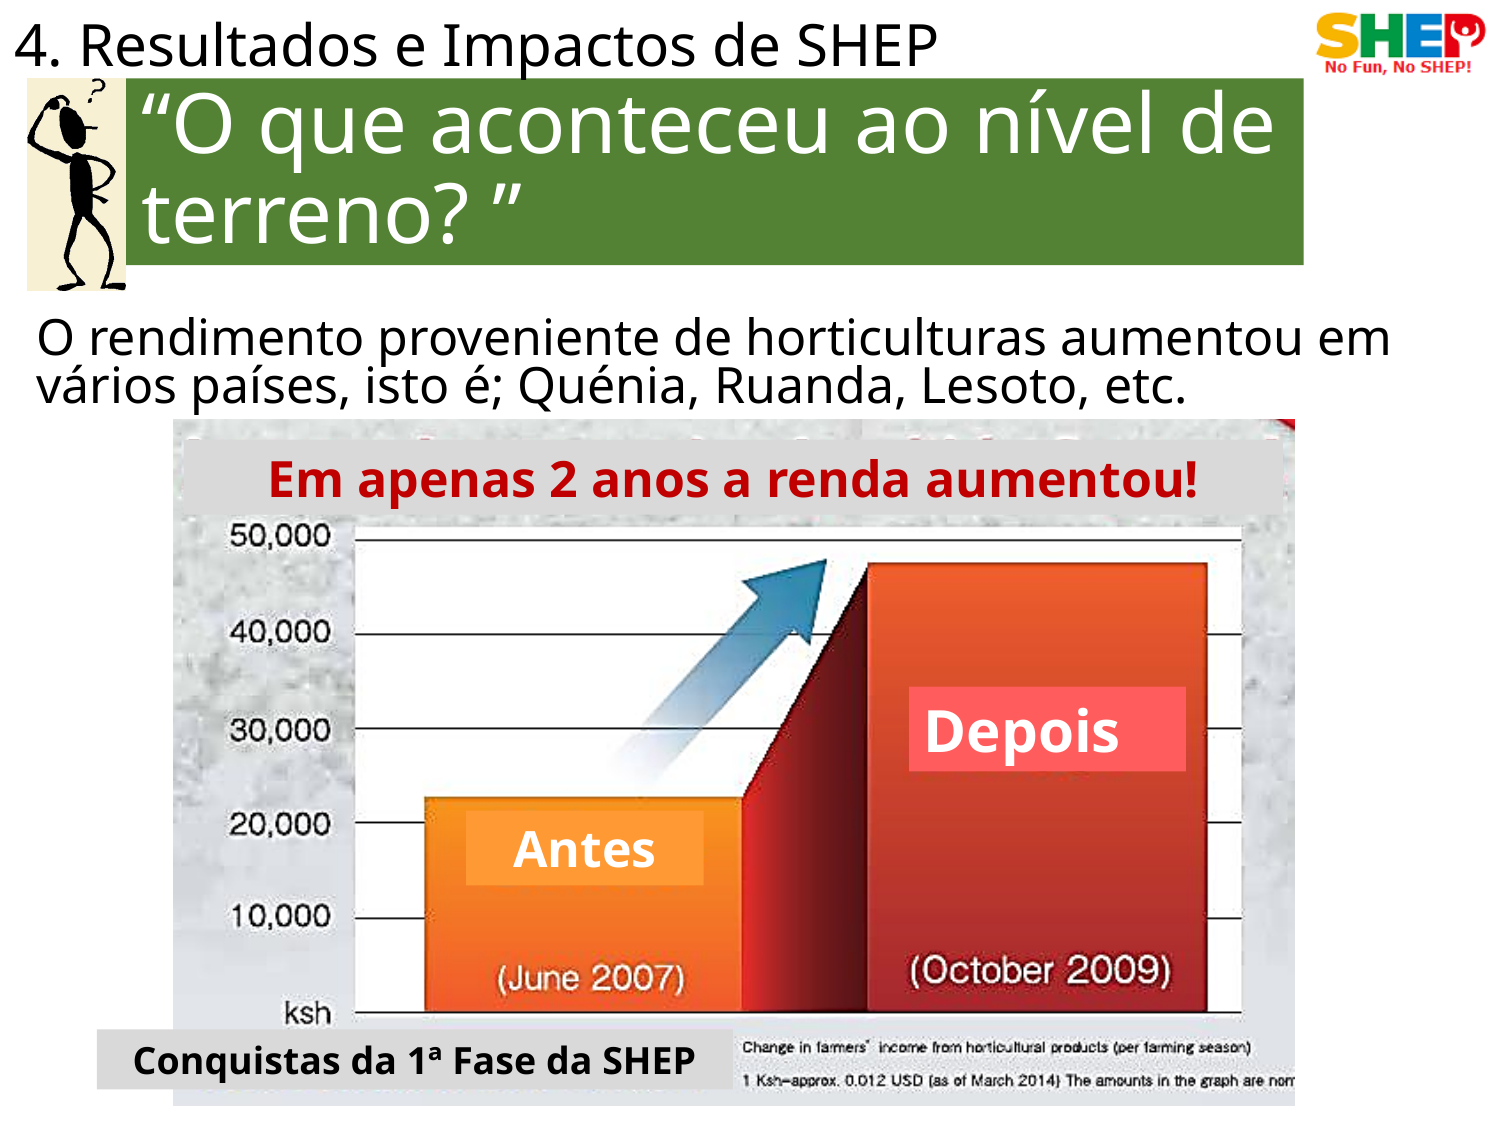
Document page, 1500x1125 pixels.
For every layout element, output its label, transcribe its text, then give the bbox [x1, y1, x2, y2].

text_box O rendimento proveniente de horticulturas aumentou em vários países, isto é; Quénia, Ruanda, Lesoto, etc. [21, 310, 1500, 440]
picture [27, 78, 126, 291]
text_box 4. Resultados e Impactos de SHEP [0, 0, 1117, 86]
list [173, 419, 1295, 1106]
text_box Conquistas da 1ª Fase da SHEP [96, 1029, 173, 1090]
text_box “O que aconteceu ao nível de terreno? ” [126, 78, 1304, 266]
picture [1312, 9, 1490, 79]
